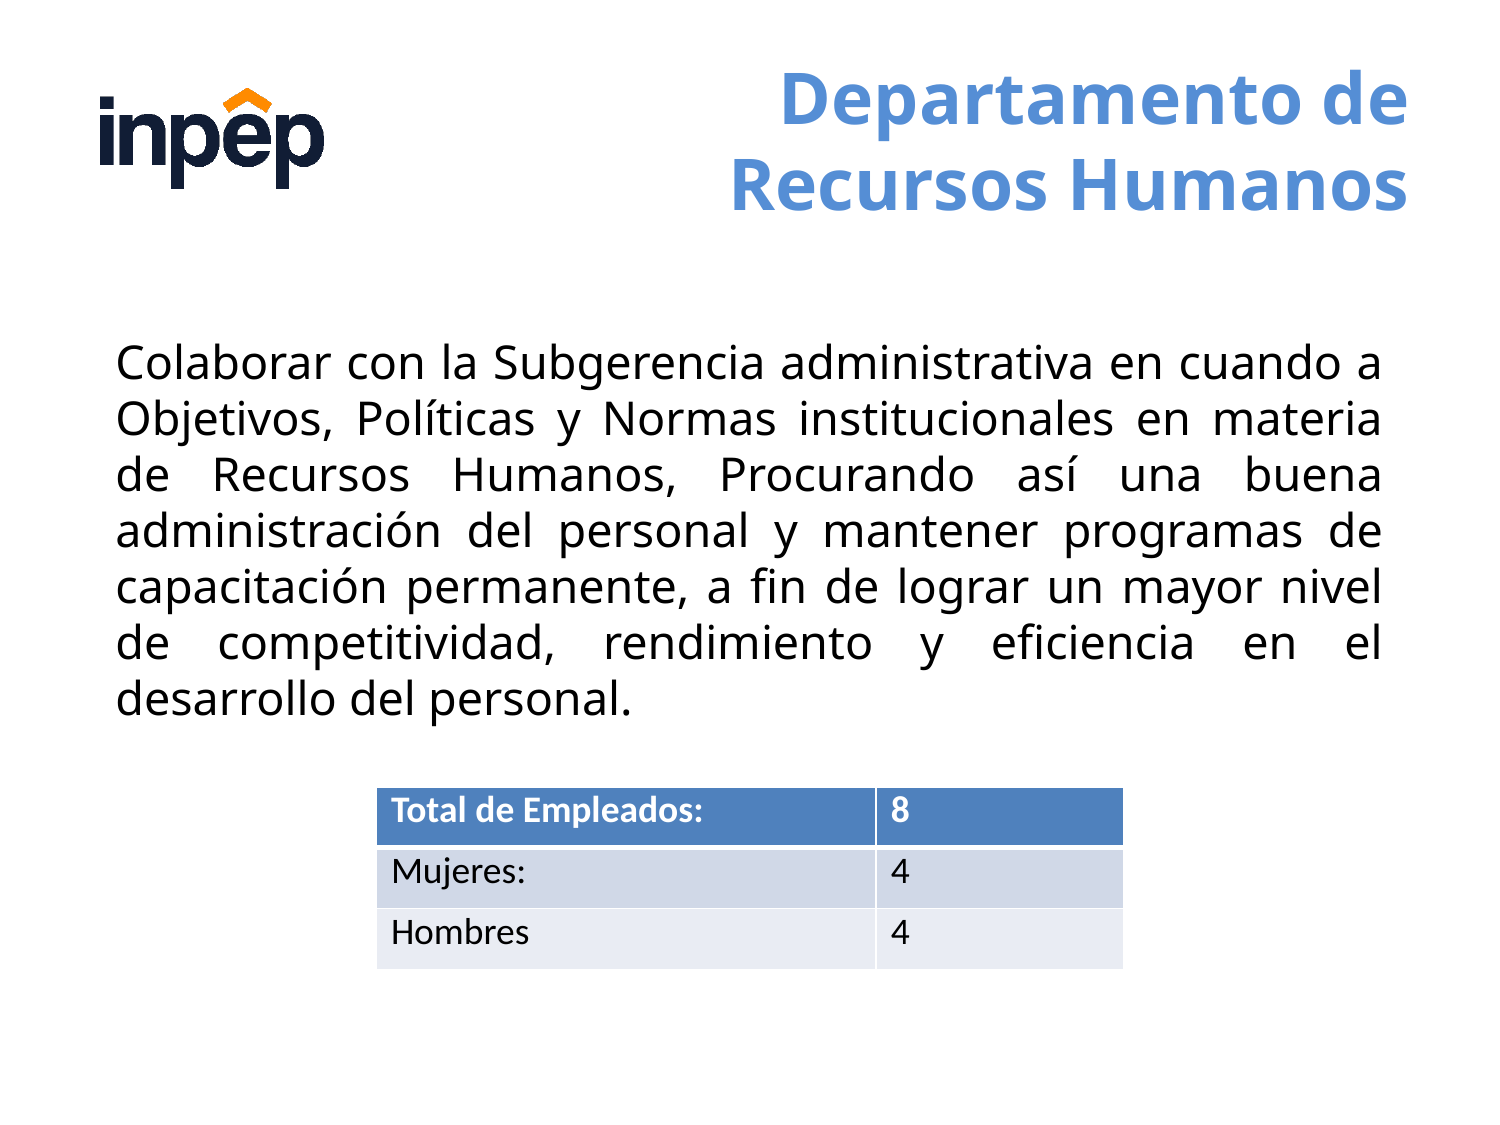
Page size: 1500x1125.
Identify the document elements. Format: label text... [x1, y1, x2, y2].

table_header Total de Empleados: [377, 788, 875, 845]
table_cell Hombres [377, 909, 875, 969]
table_cell Mujeres: [377, 850, 875, 908]
picture [100, 88, 324, 190]
title Departamento de Recursos Humanos [75, 45, 1425, 233]
table_header 8 [877, 788, 1123, 845]
list Colaborar con la Subgerencia administrativa en cuando a Objetivos, Políticas y Normas institucionales en materia de Recursos Humanos, Procurando así una buena administración del personal y mantener programas de capacitación permanente, a fin de lograr un mayor nivel de competitividad, rendimiento y eficiencia en el desarrollo del personal. [100, 325, 1400, 744]
table_cell 4 [877, 909, 1123, 969]
table_cell 4 [877, 850, 1123, 908]
